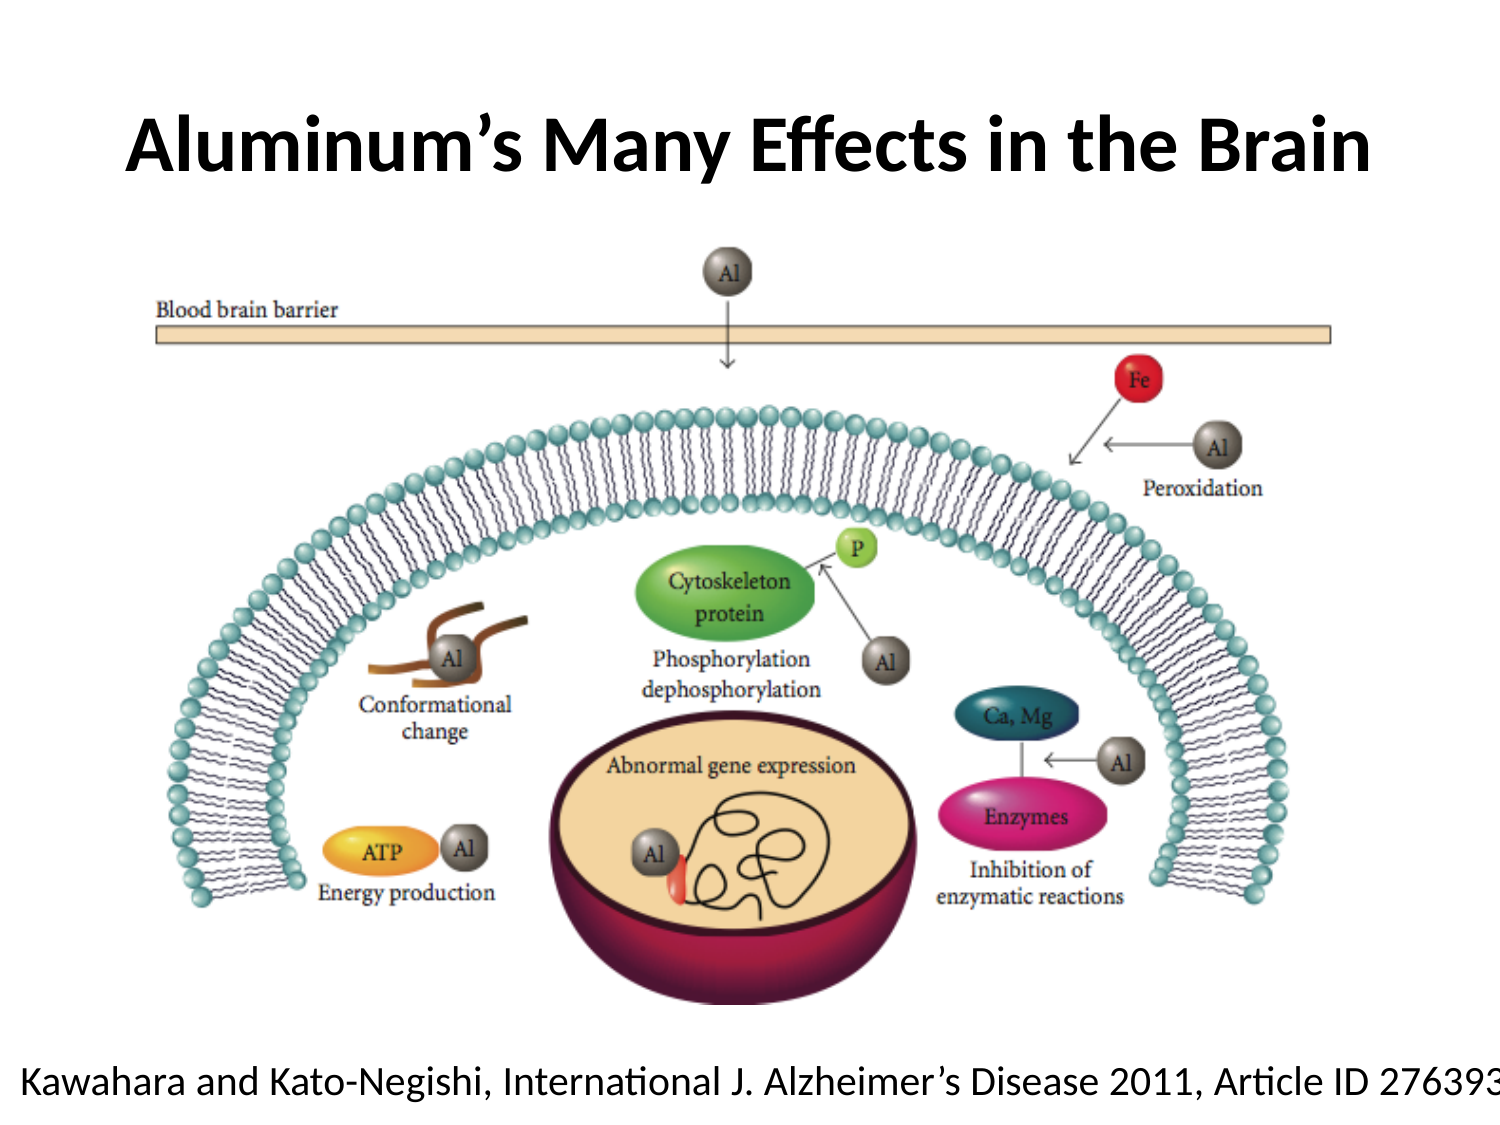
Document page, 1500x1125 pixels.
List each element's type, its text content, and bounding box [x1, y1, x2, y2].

text_box Kawahara and Kato-Negishi, International J. Alzheimer’s Disease 2011, Article ID 276393 [5, 1046, 1500, 1112]
title Aluminum’s Many Effects in the Brain [75, 45, 1425, 220]
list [0, 221, 1426, 1006]
